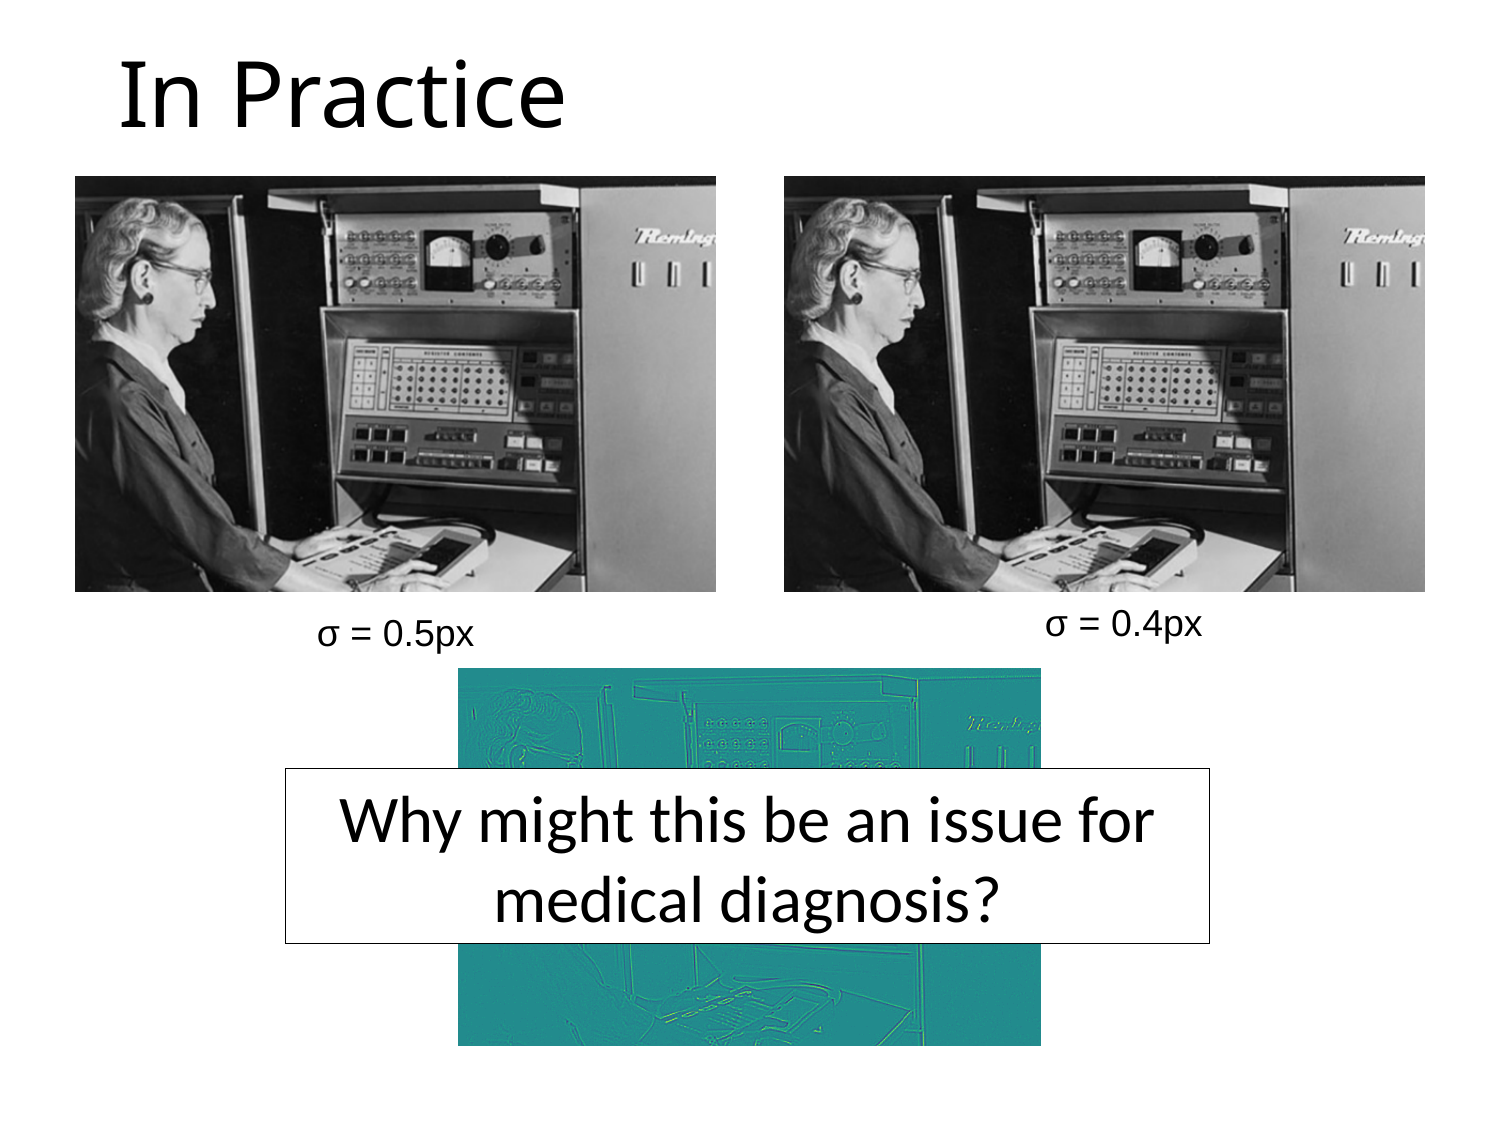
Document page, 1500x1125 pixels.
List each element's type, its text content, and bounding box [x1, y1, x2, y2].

picture [458, 668, 1041, 1046]
picture [784, 176, 1425, 592]
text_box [214, 591, 1305, 663]
text_box Why might this be an issue for medical diagnosis? [285, 768, 458, 944]
picture [75, 176, 716, 592]
text_box Why might this be an issue for medical diagnosis? [1041, 768, 1210, 944]
title In Practice [103, 29, 1397, 165]
